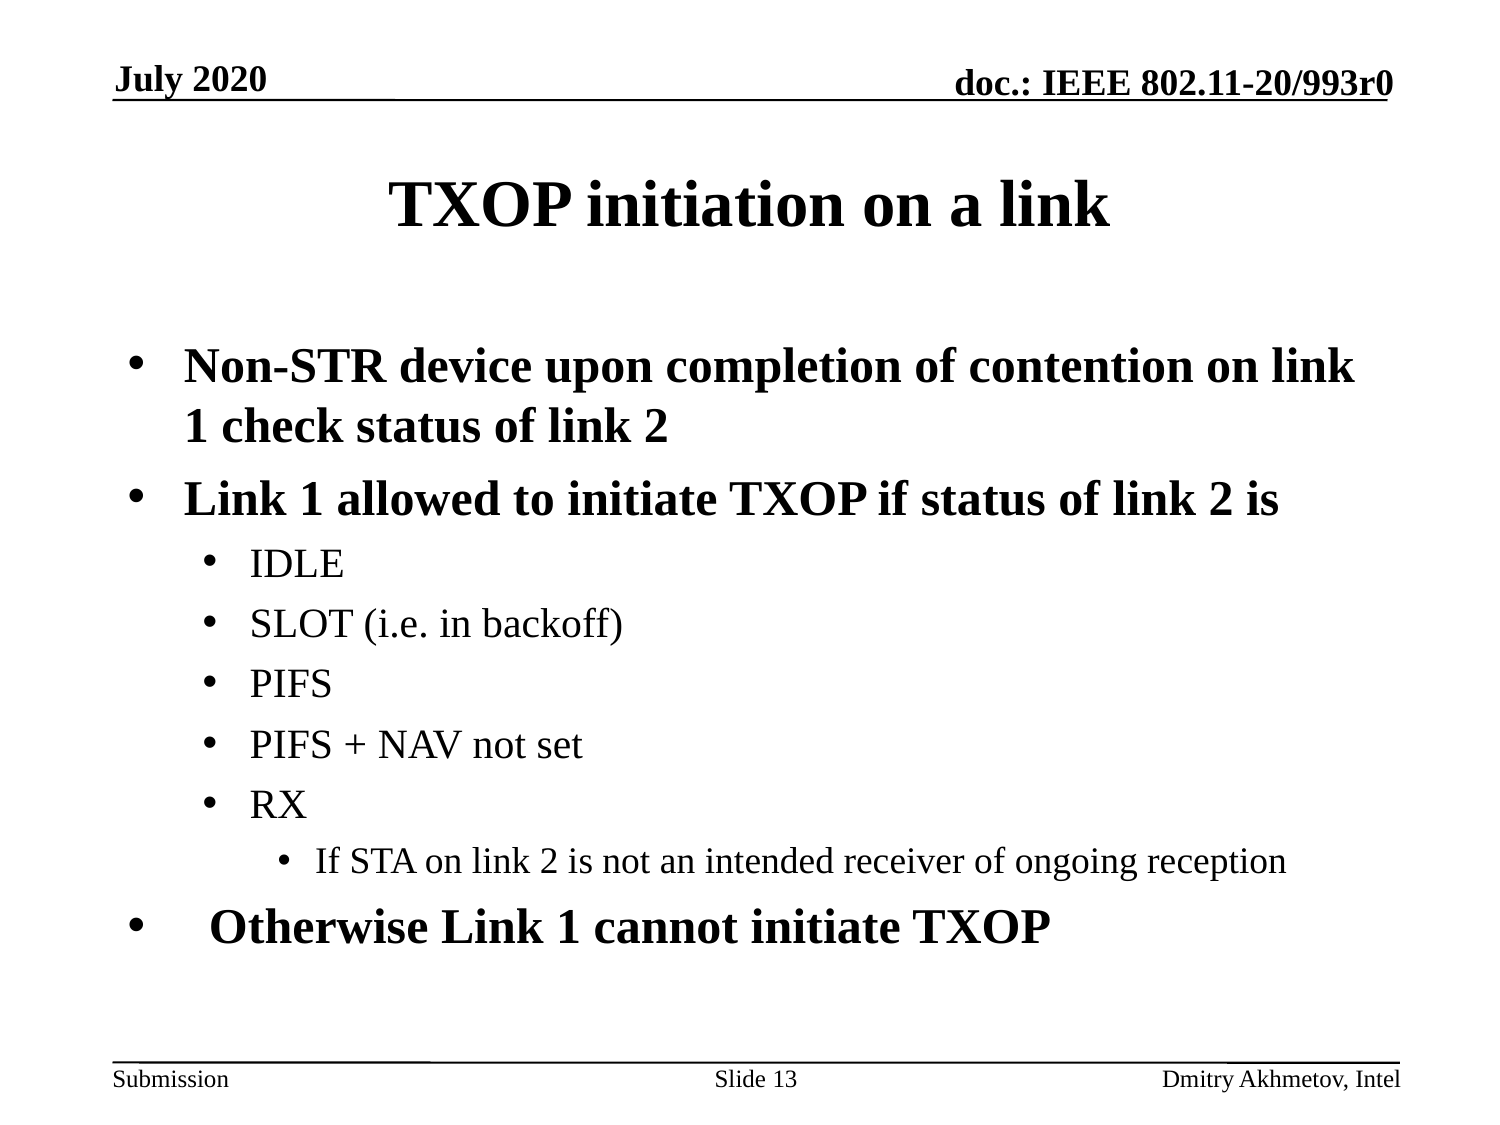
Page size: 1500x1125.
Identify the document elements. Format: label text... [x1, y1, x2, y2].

footer Dmitry Akhmetov, Intel [878, 1061, 1402, 1093]
title TXOP initiation on a link [112, 112, 1388, 288]
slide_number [114, 54, 423, 100]
list Non-STR device upon completion of contention on link 1 check status of link 2 Link 1 allowed to initiate TXOP if status of link 2 is IDLE SLOT (i.e. in backoff) PIFS PIFS + NAV not set RX If STA on link 2 is not an intended receiver of ongoing reception Otherwise Link 1 cannot initiate TXOP [112, 324, 1388, 1000]
slide_number Slide 13 [712, 1061, 800, 1123]
